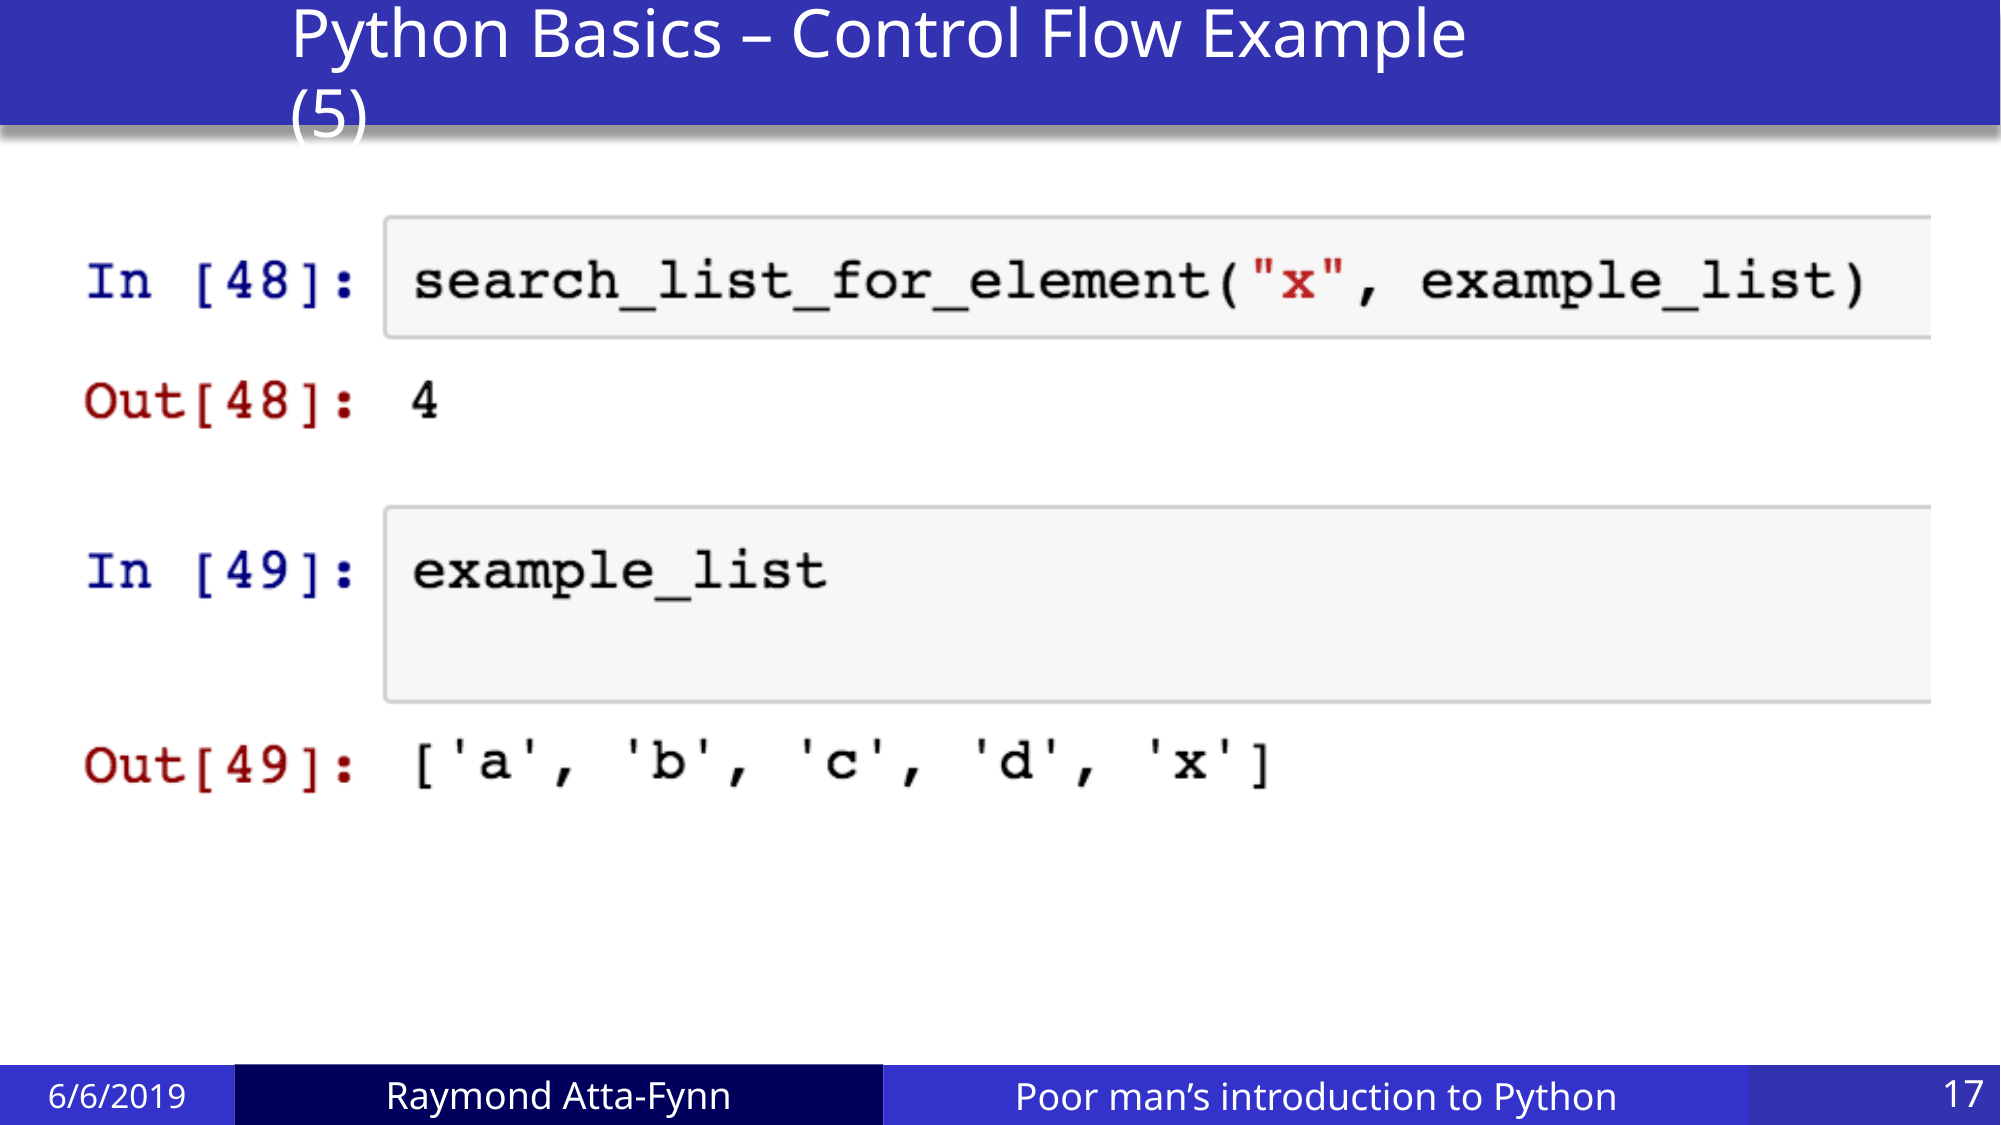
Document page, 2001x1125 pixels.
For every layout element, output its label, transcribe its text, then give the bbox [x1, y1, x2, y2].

slide_number 17 [1749, 1065, 2000, 1125]
picture [69, 199, 1931, 842]
title Outline [0, 0, 2000, 126]
footer Poor man’s introduction to Python [883, 1065, 1749, 1125]
text_box Python Basics – Control Flow Example (5) [245, 16, 1521, 125]
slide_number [0, 1065, 235, 1125]
